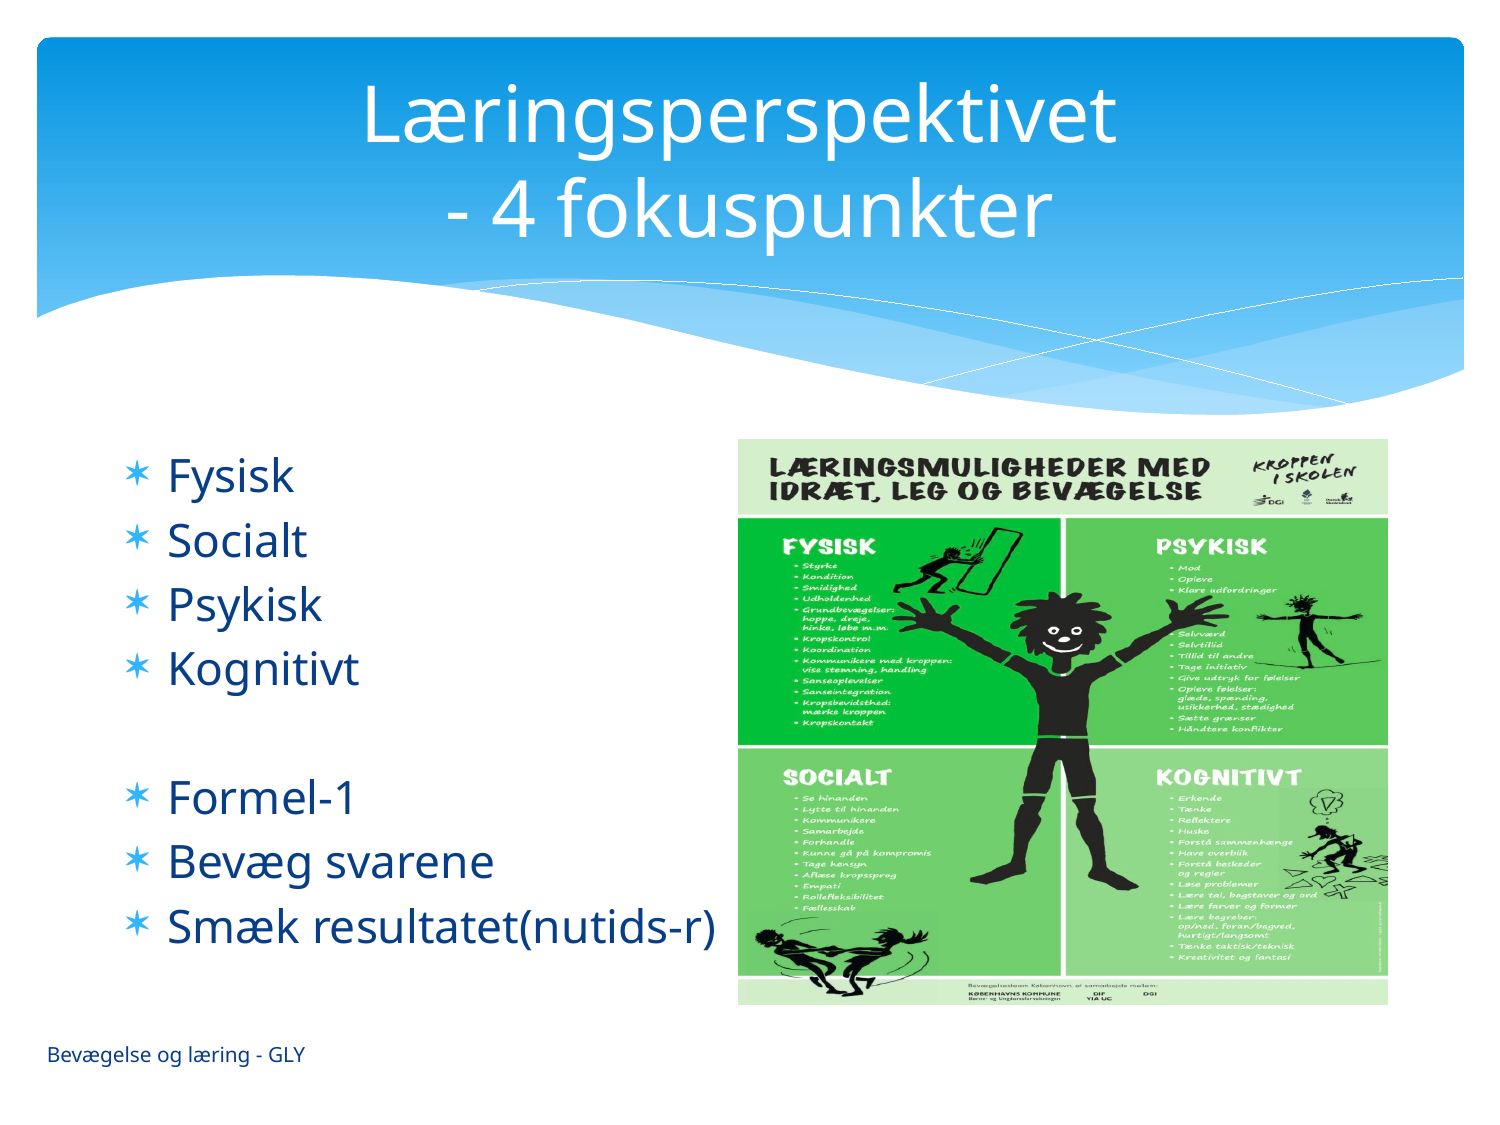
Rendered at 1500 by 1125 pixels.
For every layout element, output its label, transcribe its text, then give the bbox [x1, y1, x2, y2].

title Læringsperspektivet - 4 fokuspunkter [75, 55, 1425, 261]
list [737, 439, 1389, 1006]
list Fysisk Socialt Psykisk Kognitivt Formel-1 Bevæg svarene Smæk resultatet(nutids-r) [111, 439, 736, 1005]
footer Bevægelse og læring - GLY [31, 1025, 653, 1086]
